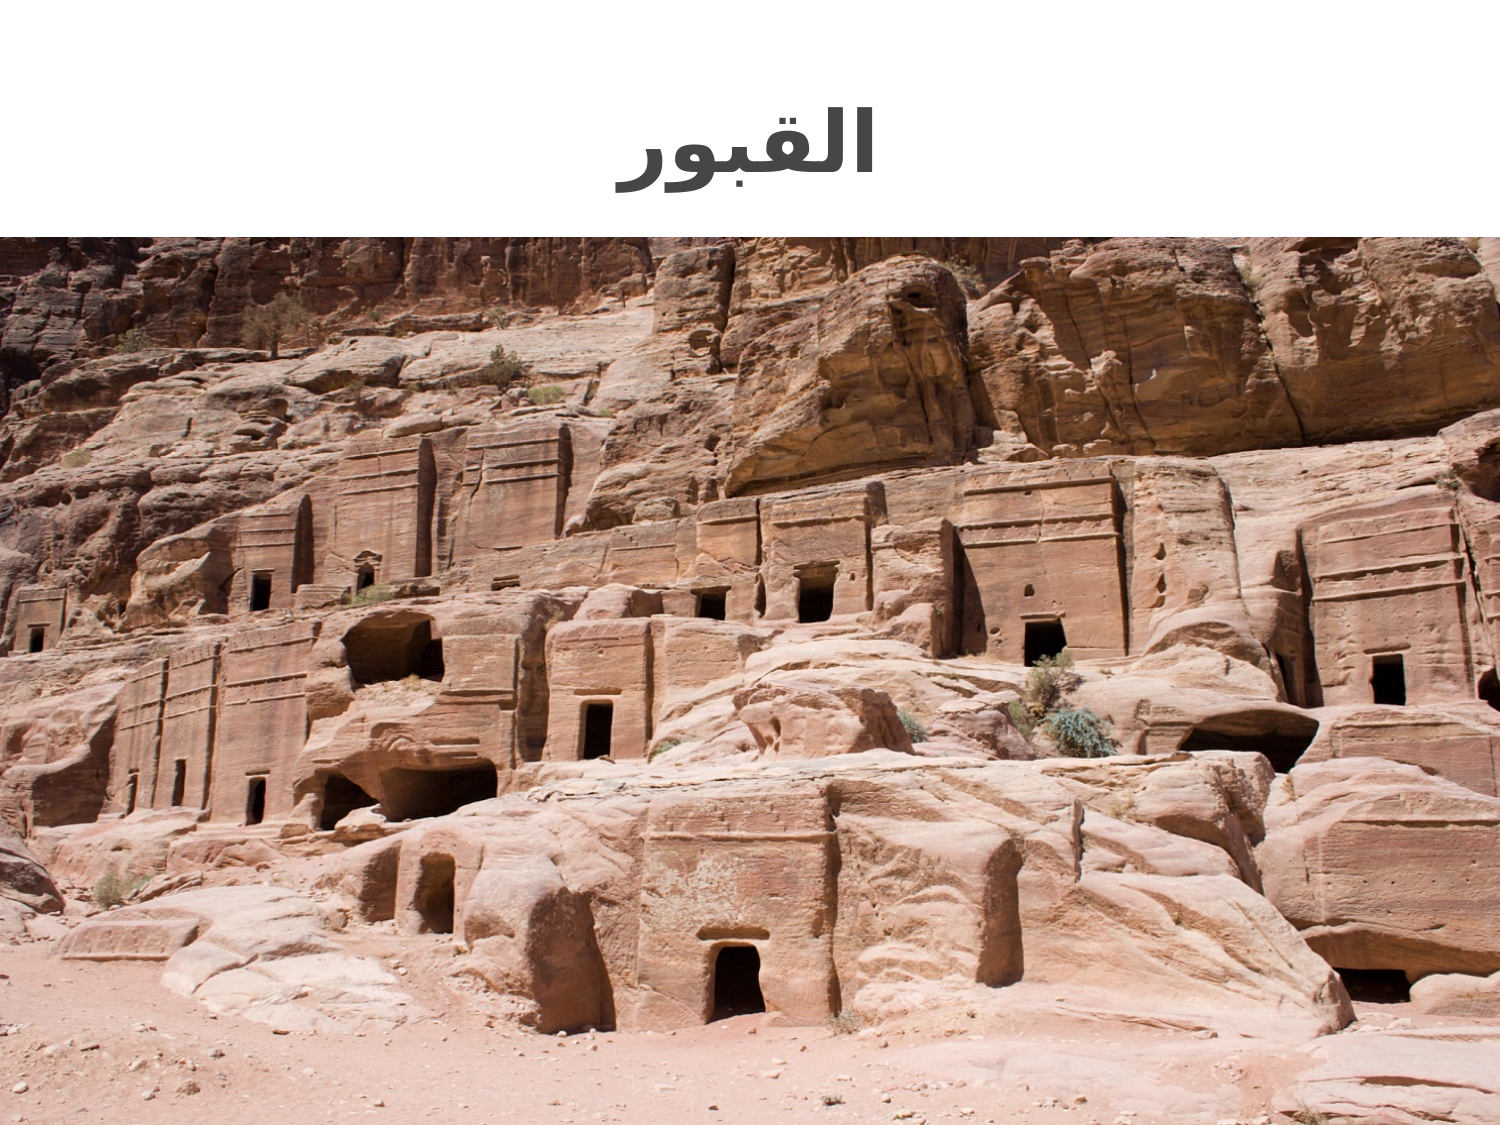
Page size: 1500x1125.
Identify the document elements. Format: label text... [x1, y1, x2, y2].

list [0, 237, 1500, 1125]
title القبور [75, 45, 1425, 233]
